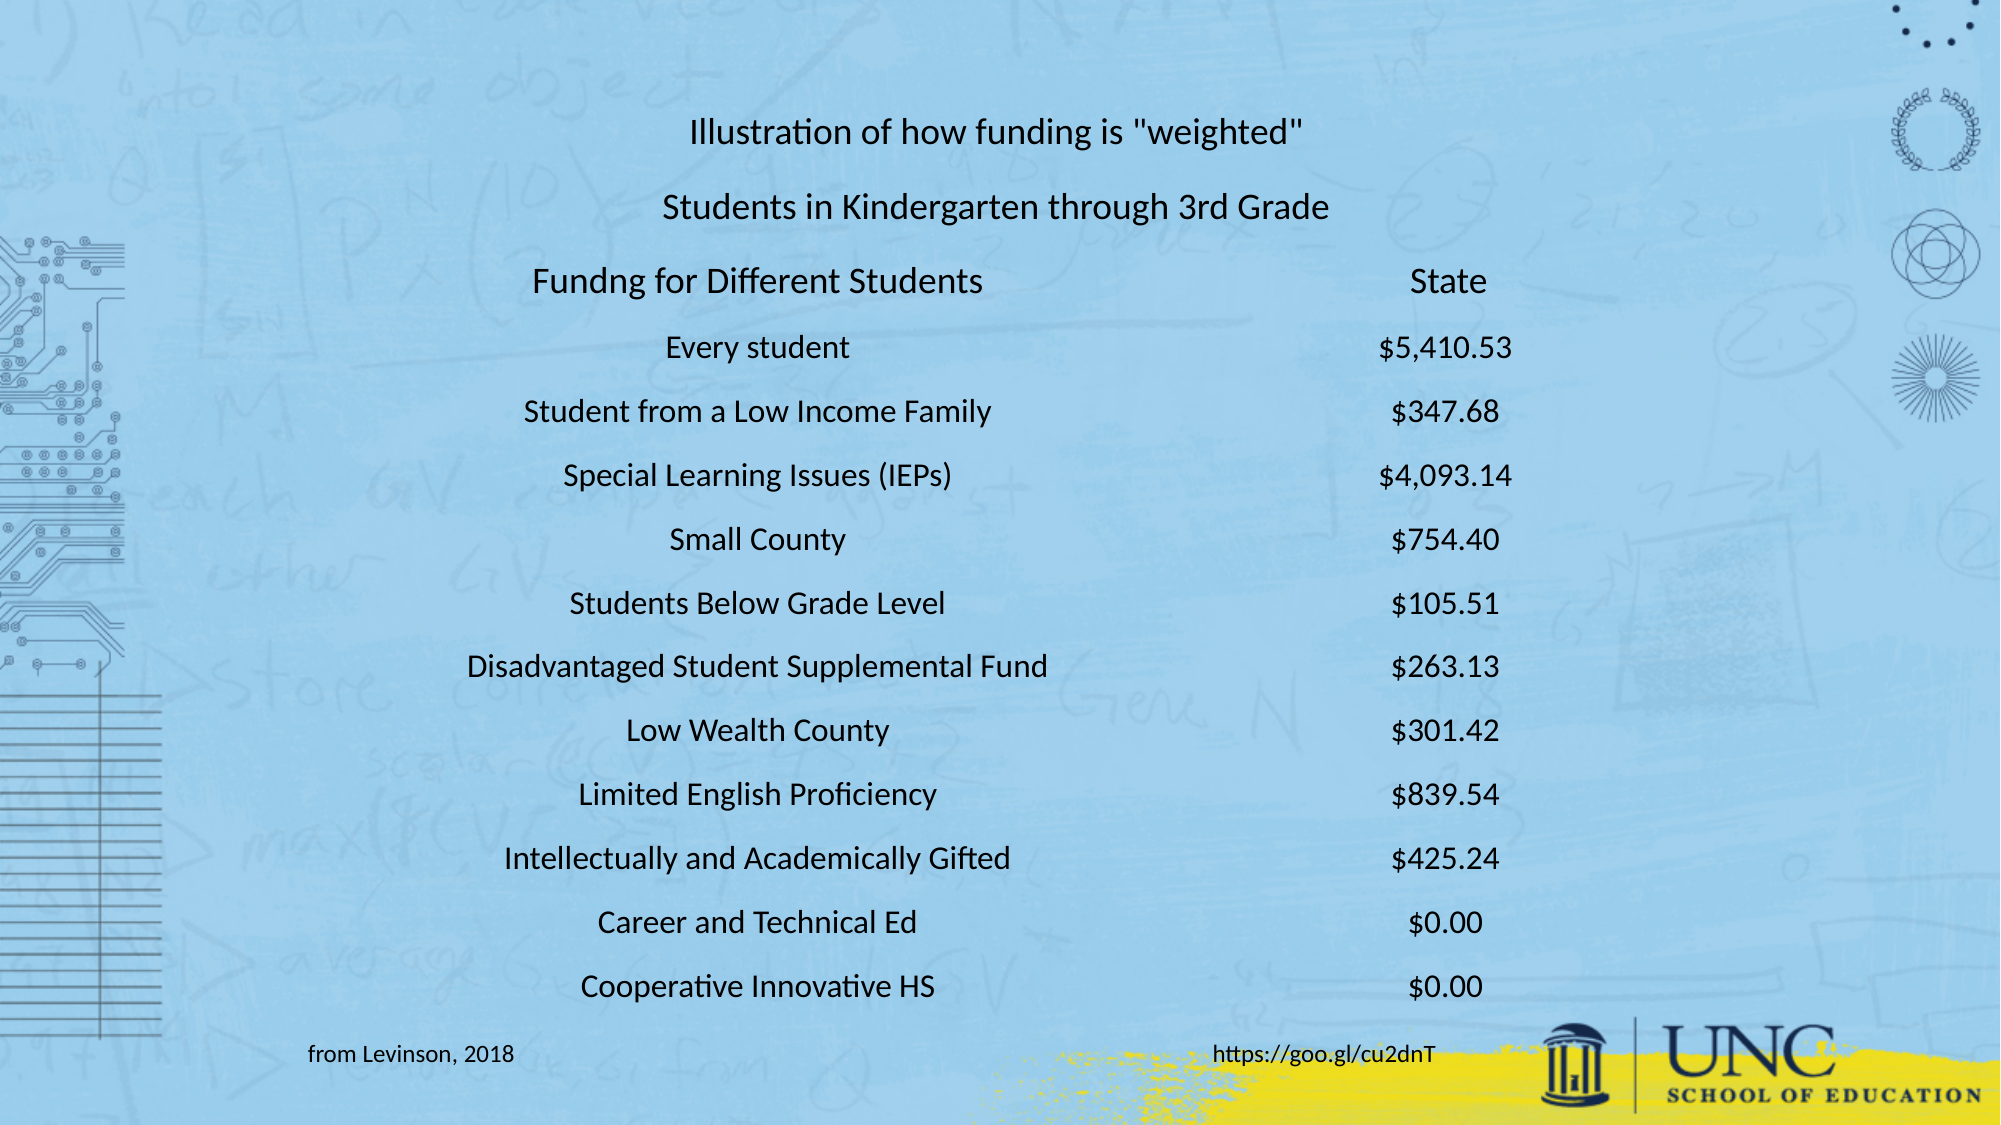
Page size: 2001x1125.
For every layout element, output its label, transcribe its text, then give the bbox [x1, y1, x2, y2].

table_cell Intellectually and Academically Gifted [306, 814, 1210, 878]
table_cell $4,093.14 [1210, 431, 1687, 495]
table_cell $5,410.53 [1210, 303, 1687, 367]
table_cell State [1210, 229, 1687, 303]
table_cell Career and Technical Ed [306, 878, 1210, 942]
table_cell https://goo.gl/cu2dnT [1210, 1005, 1687, 1069]
table_cell Fundng for Different Students [306, 229, 1210, 303]
table_cell $347.68 [1210, 367, 1687, 431]
table_cell Every student [306, 303, 1210, 367]
table_cell $425.24 [1210, 814, 1687, 878]
table_cell Low Wealth County [306, 686, 1210, 750]
table_cell $754.40 [1210, 495, 1687, 559]
table_cell Students Below Grade Level [306, 559, 1210, 622]
table_cell Students in Kindergarten through 3rd Grade [306, 154, 1687, 229]
table_cell $263.13 [1210, 622, 1687, 686]
table_cell $839.54 [1210, 750, 1687, 814]
table_cell $0.00 [1210, 942, 1687, 1005]
table_cell Limited English Proficiency [306, 750, 1210, 814]
table_cell $105.51 [1210, 559, 1687, 622]
table_cell Small County [306, 495, 1210, 559]
table_cell Cooperative Innovative HS [306, 942, 1210, 1005]
table_cell Student from a Low Income Family [306, 367, 1210, 431]
table_header Illustration of how funding is "weighted" [306, 79, 1687, 154]
table_cell Special Learning Issues (IEPs) [306, 431, 1210, 495]
table_cell $0.00 [1210, 878, 1687, 942]
table_cell from Levinson, 2018 [306, 1005, 1210, 1069]
table_cell Disadvantaged Student Supplemental Fund [306, 622, 1210, 686]
picture [0, 0, 2001, 1125]
table_cell $301.42 [1210, 686, 1687, 750]
